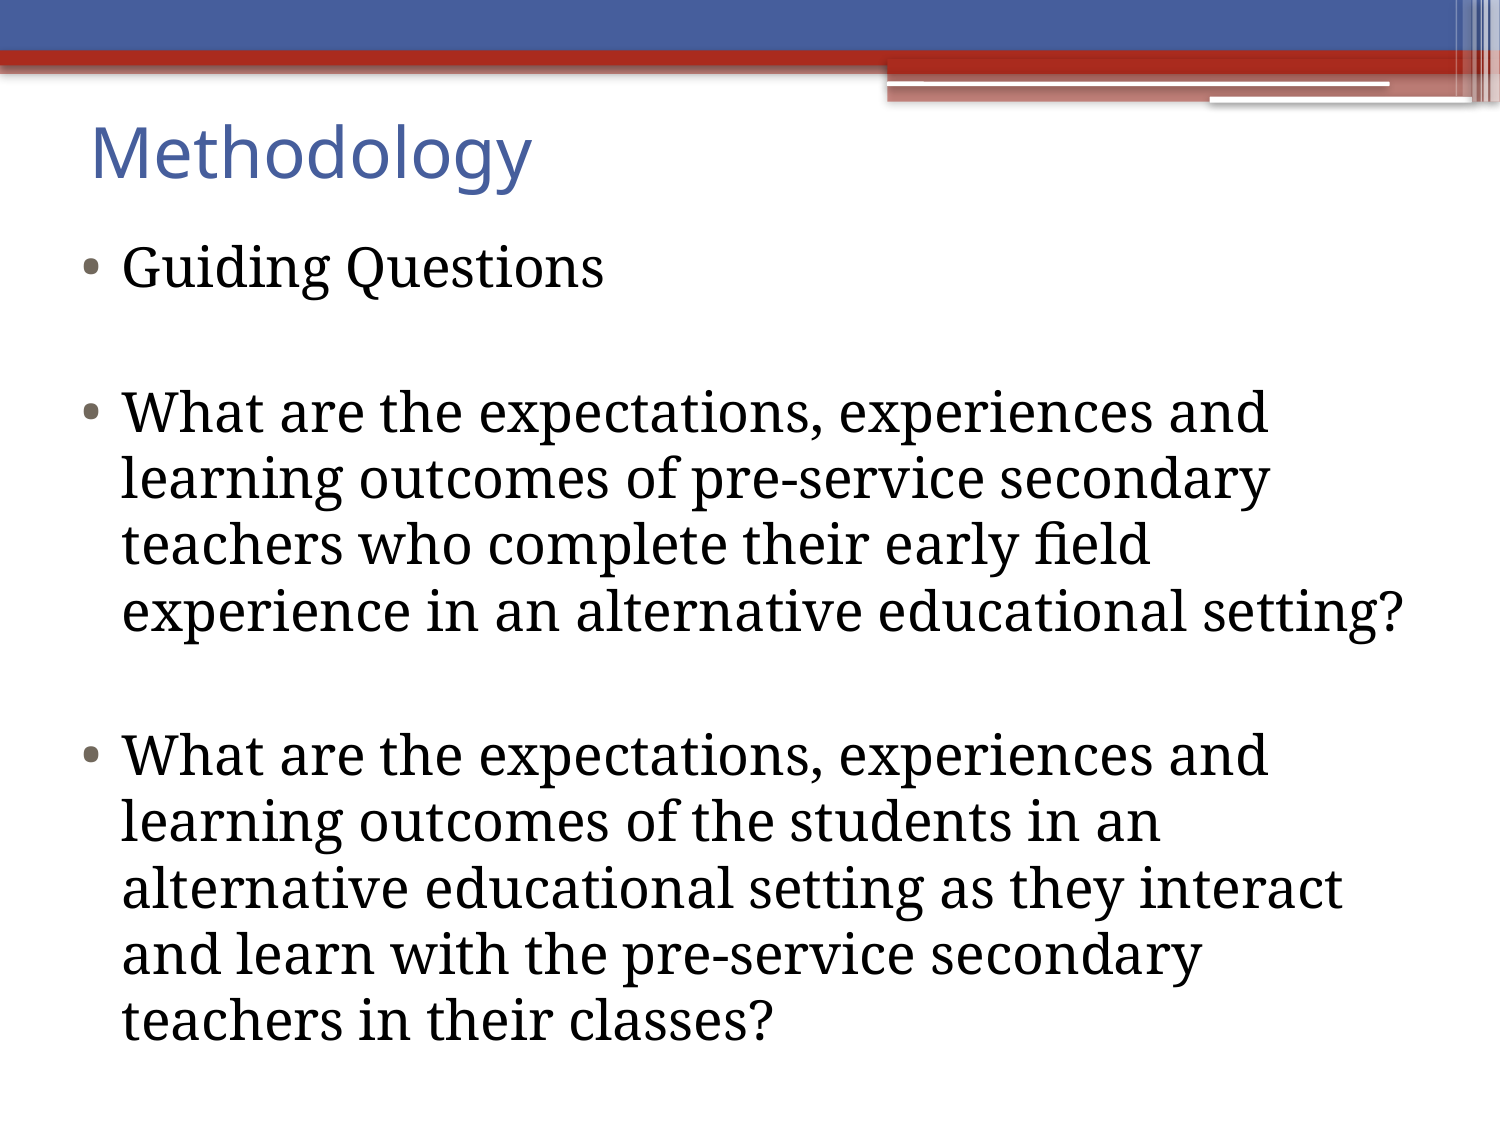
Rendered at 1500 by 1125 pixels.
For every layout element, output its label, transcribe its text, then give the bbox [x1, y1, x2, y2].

title Methodology [75, 99, 1425, 200]
list Guiding Questions What are the expectations, experiences and learning outcomes of pre-service secondary teachers who complete their early field experience in an alternative educational setting? What are the expectations, experiences and learning outcomes of the students in an alternative educational setting as they interact and learn with the pre-service secondary teachers in their classes? [50, 224, 1425, 1079]
